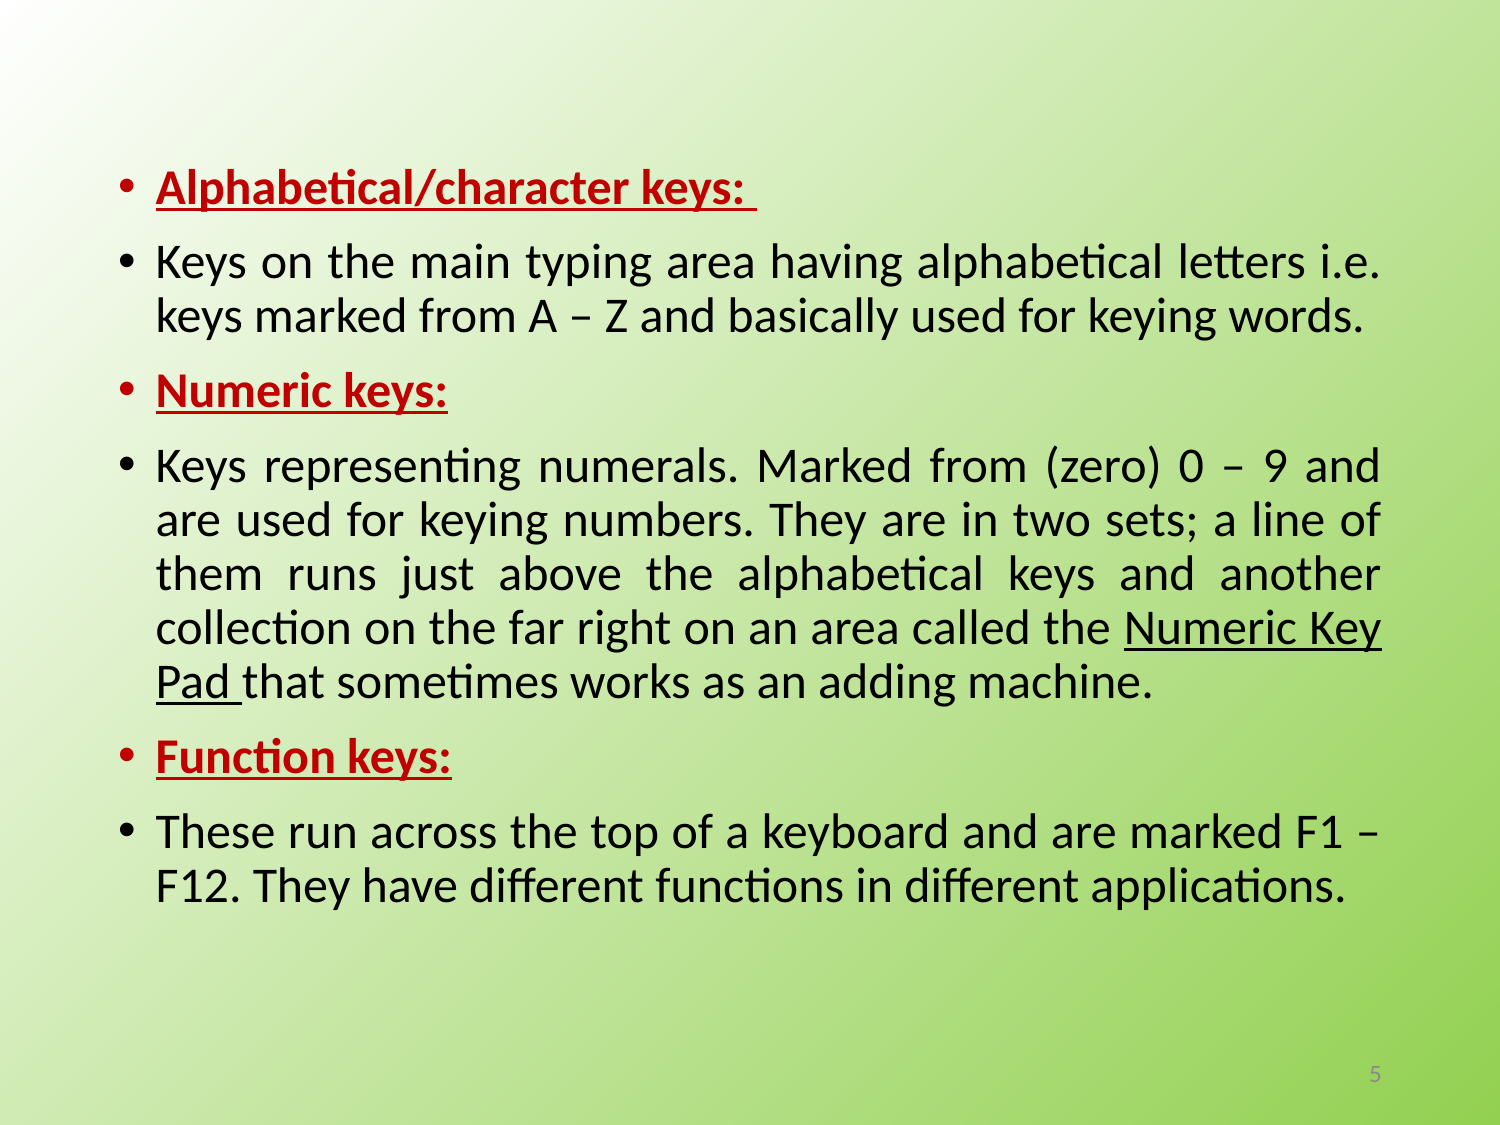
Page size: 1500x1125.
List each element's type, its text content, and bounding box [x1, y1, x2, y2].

list Alphabetical/character keys: Keys on the main typing area having alphabetical letters i.e. keys marked from A – Z and basically used for keying words. Numeric keys: Keys representing numerals. Marked from (zero) 0 – 9 and are used for keying numbers. They are in two sets; a line of them runs just above the alphabetical keys and another collection on the far right on an area called the Numeric Key Pad that sometimes works as an adding machine. Function keys: These run across the top of a keyboard and are marked F1 – F12. They have different functions in different applications. [103, 72, 1397, 1014]
slide_number 5 [1059, 1042, 1397, 1103]
